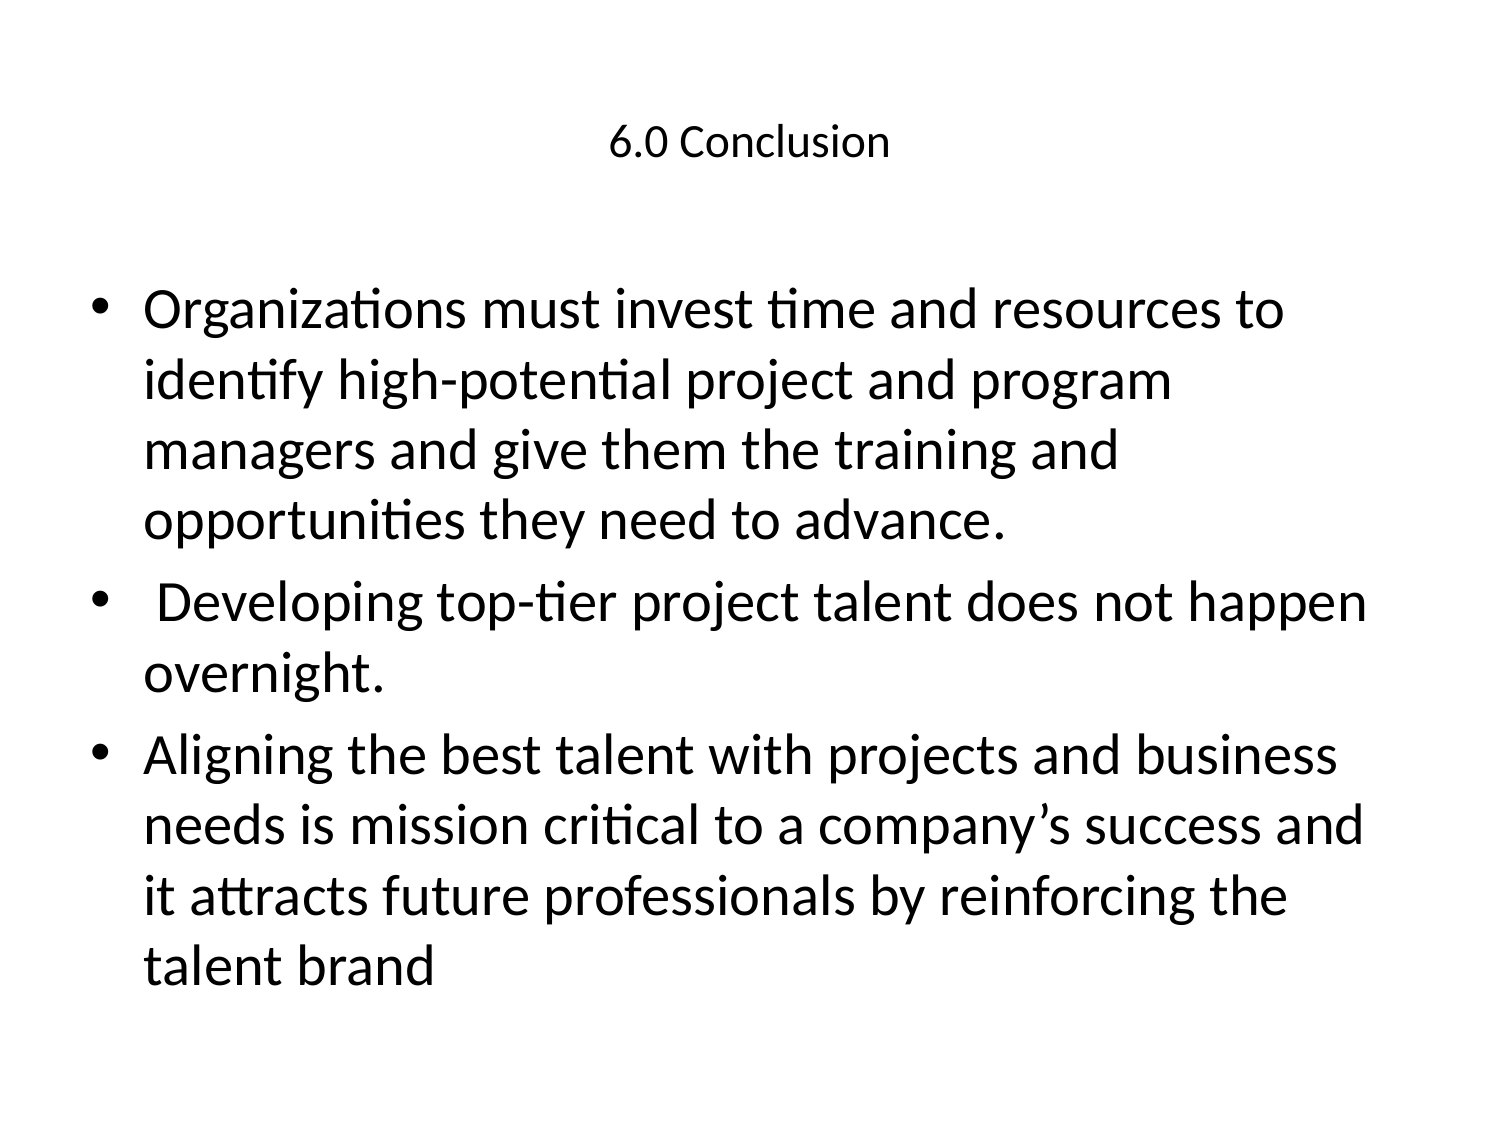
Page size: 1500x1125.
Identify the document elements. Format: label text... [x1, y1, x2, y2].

title 6.0 Conclusion [75, 45, 1425, 233]
list Organizations must invest time and resources to identify high-potential project and program managers and give them the training and opportunities they need to advance. Developing top-tier project talent does not happen overnight. Aligning the best talent with projects and business needs is mission critical to a company’s success and it attracts future professionals by reinforcing the talent brand [75, 262, 1425, 1005]
